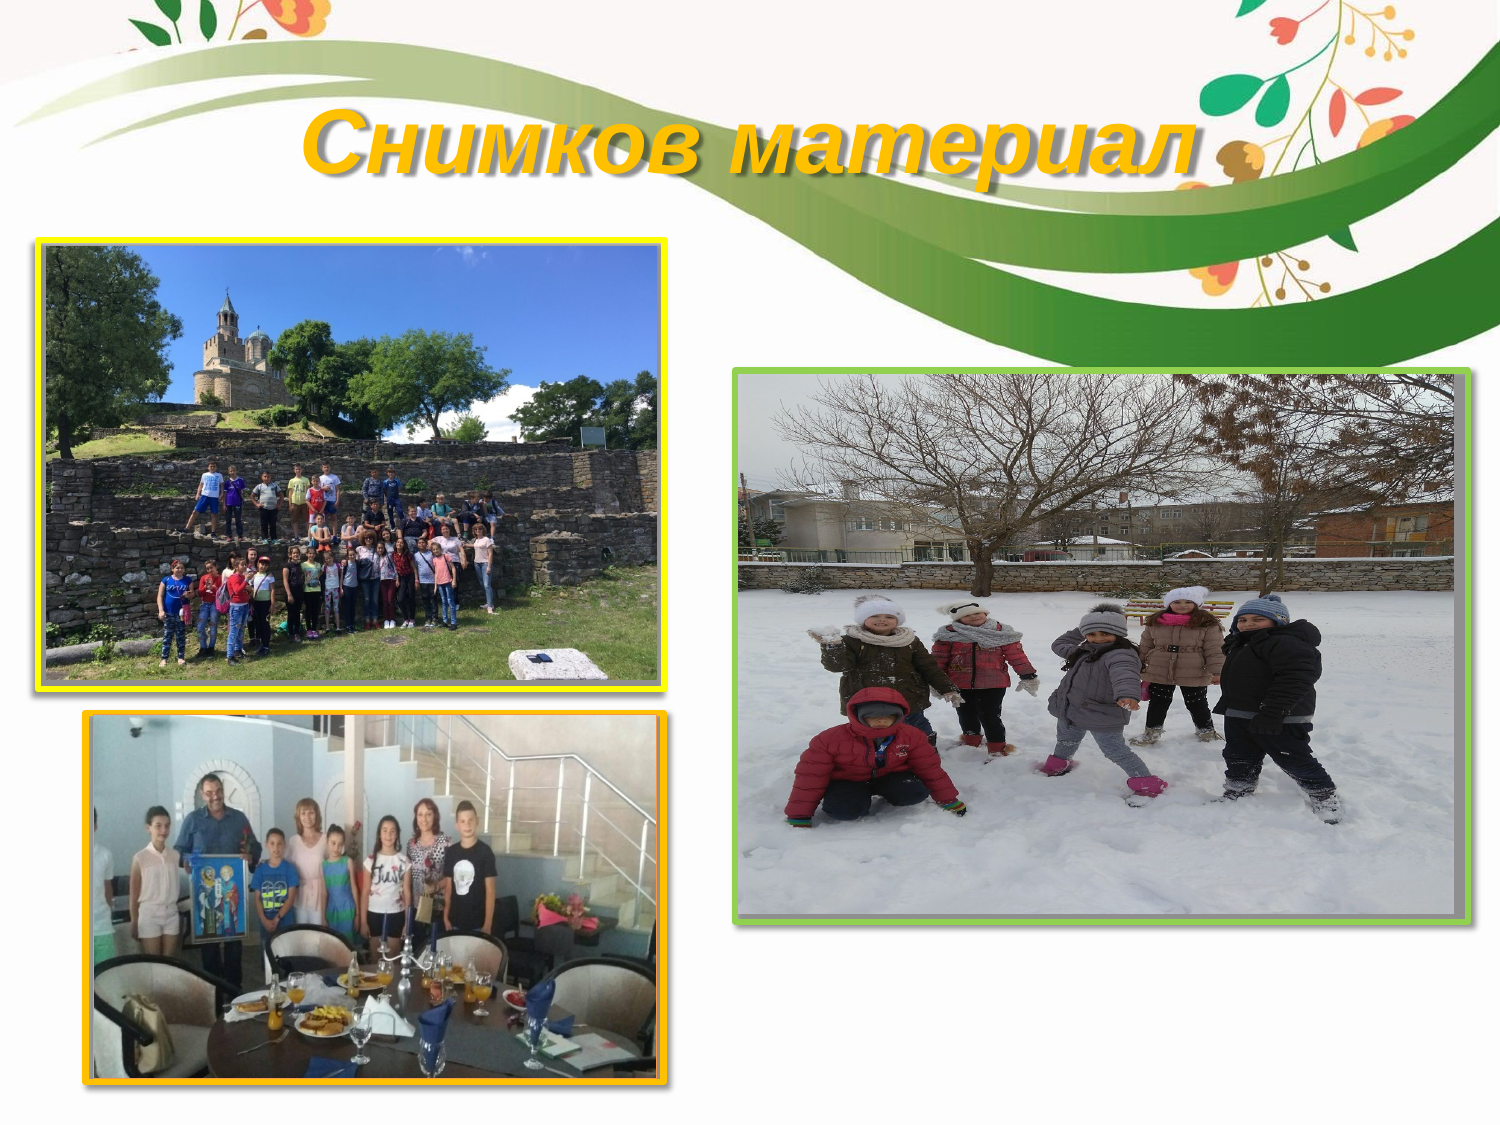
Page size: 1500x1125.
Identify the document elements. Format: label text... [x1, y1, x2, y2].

text_box [85, 712, 664, 1083]
text_box [77, 705, 680, 1099]
picture [0, 0, 1500, 1125]
text_box [243, 54, 1263, 257]
text_box [727, 363, 1485, 938]
text_box [38, 240, 665, 690]
text_box [23, 234, 674, 707]
title Снимков материал [297, 79, 1203, 270]
text_box [735, 370, 1468, 922]
